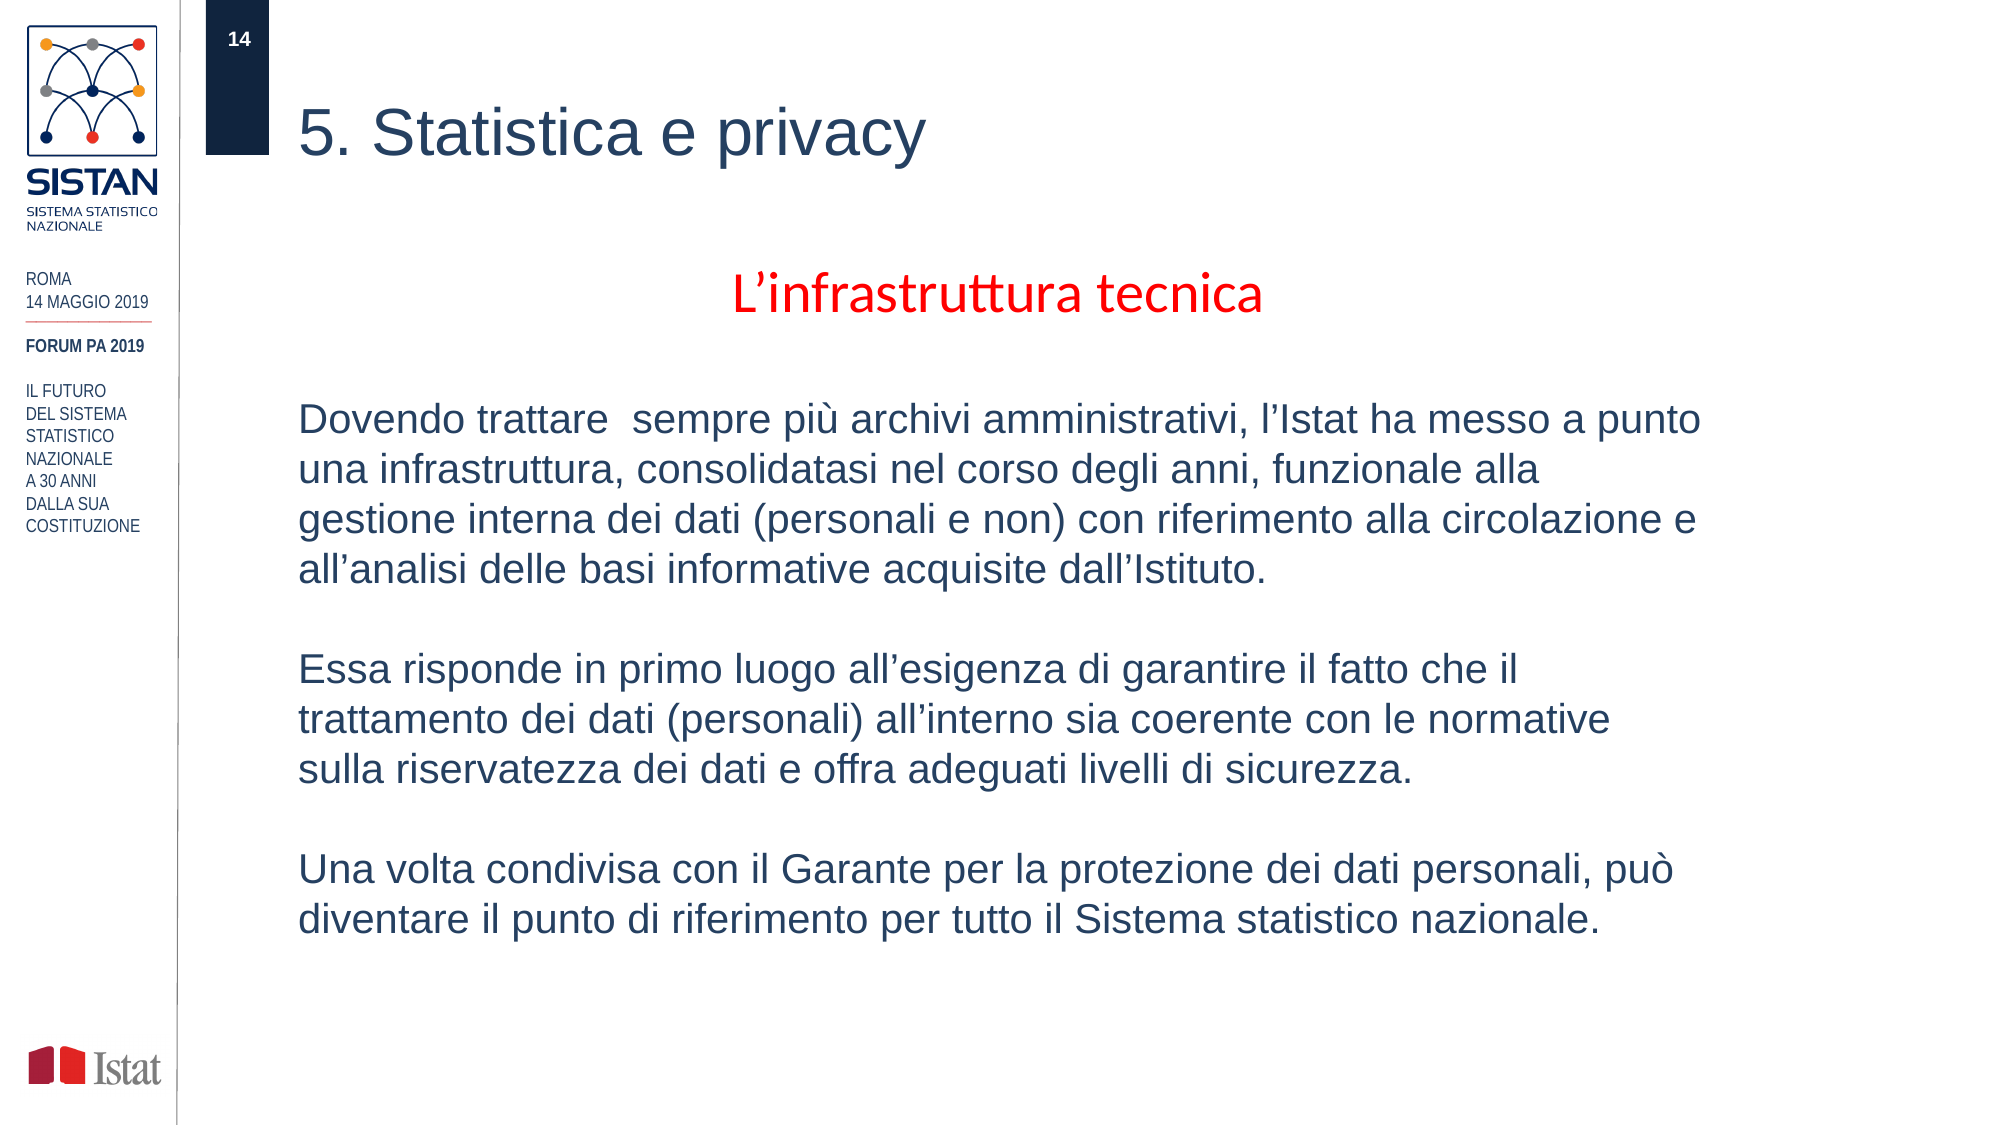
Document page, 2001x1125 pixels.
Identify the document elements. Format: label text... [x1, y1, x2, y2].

text_box L’infrastruttura tecnica [718, 246, 1281, 332]
picture [20, 1034, 170, 1097]
text_box ROMA 14 MAGGIO 2019 ____________ FORUM PA 2019 IL FUTURO DEL SISTEMA STATISTICO NAZIONALE A 30 ANNI DALLA SUA COSTITUZIONE [25, 267, 156, 559]
text_box Dovendo trattare sempre più archivi amministrativi, l’Istat ha messo a punto una infrastruttura, consolidatasi nel corso degli anni, funzionale alla gestione interna dei dati (personali e non) con riferimento alla circolazione e all’analisi delle basi informative acquisite dall’Istituto. Essa risponde in primo luogo all’esigenza di garantire il fatto che il trattamento dei dati (personali) all’interno sia coerente con le normative sulla riservatezza dei dati e offra adeguati livelli di sicurezza. Una volta condivisa con il Garante per la protezione dei dati personali, può diventare il punto di riferimento per tutto il Sistema statistico nazionale. [283, 384, 1719, 950]
title 5. Statistica e privacy [283, 25, 1910, 170]
